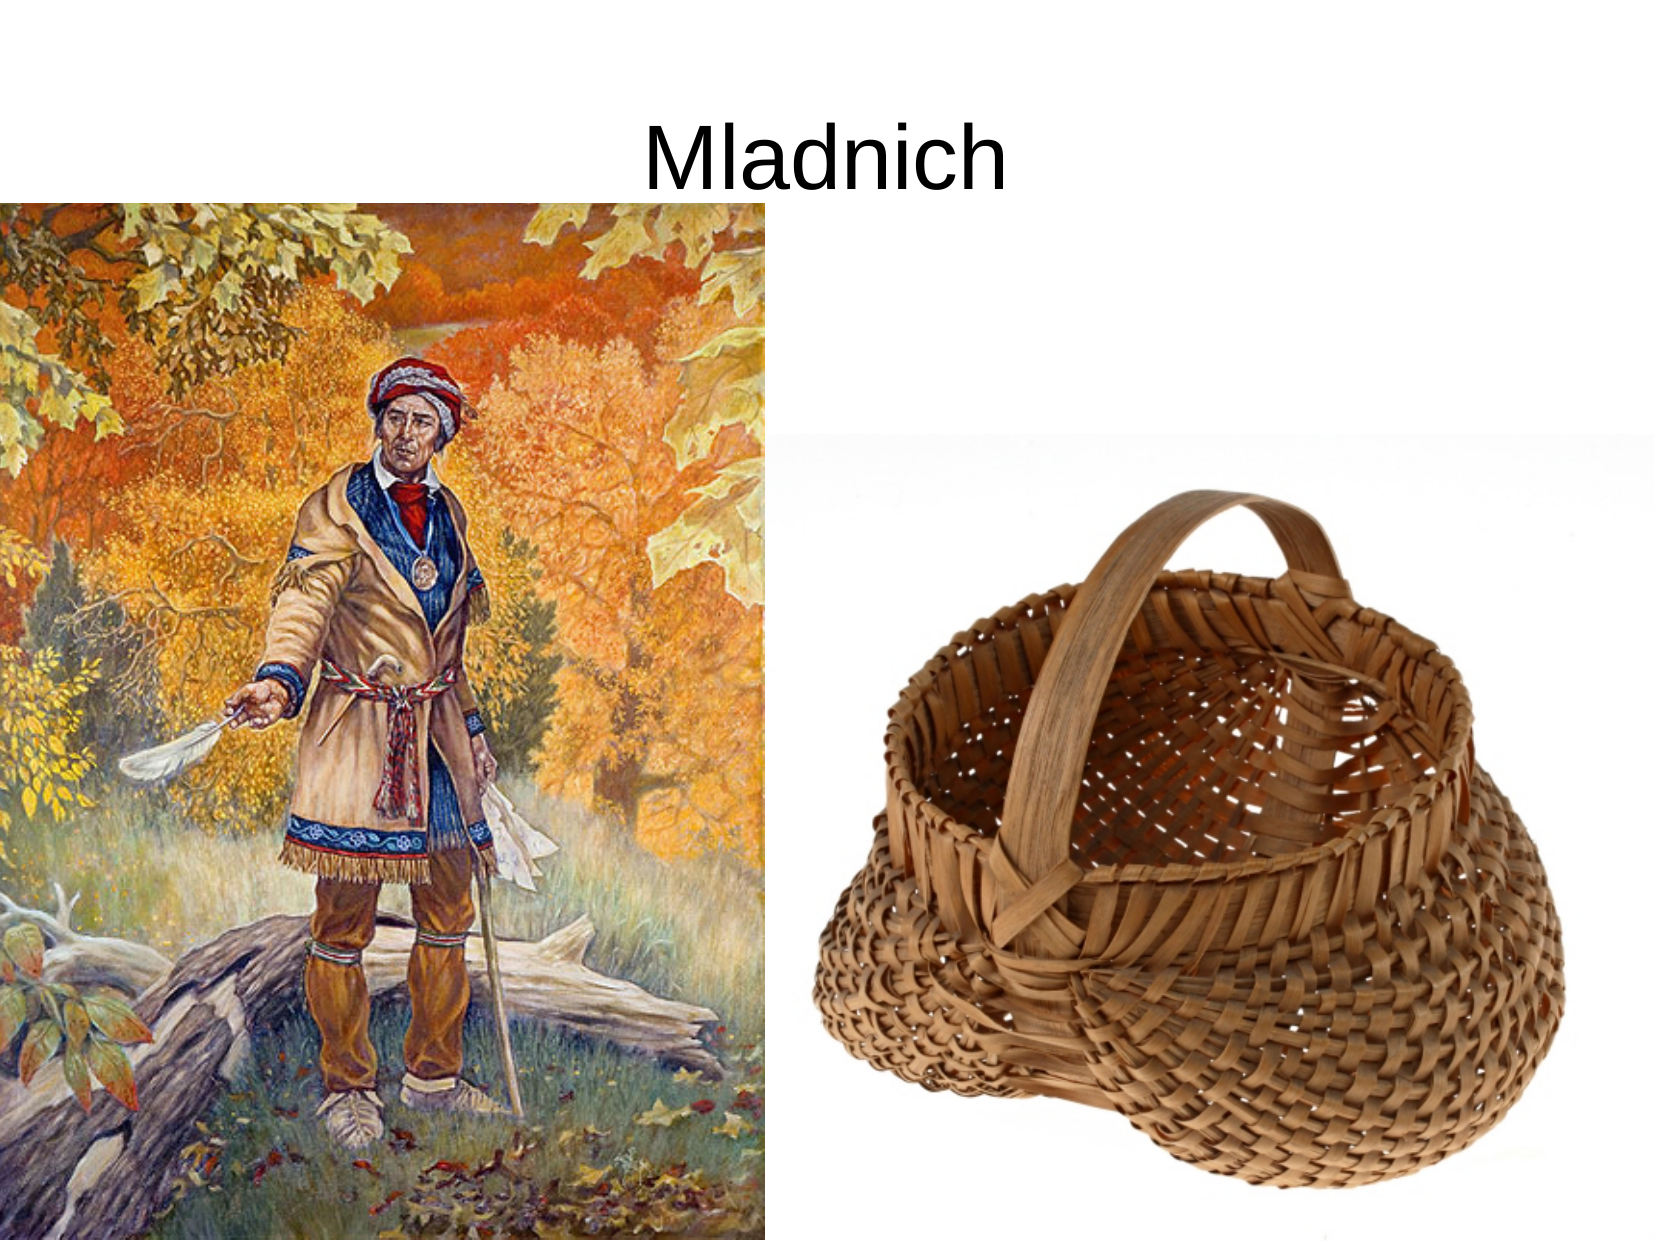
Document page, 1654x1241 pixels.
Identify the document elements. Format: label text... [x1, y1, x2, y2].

text_box Mladnich [82, 49, 1571, 257]
picture [0, 202, 1654, 1241]
